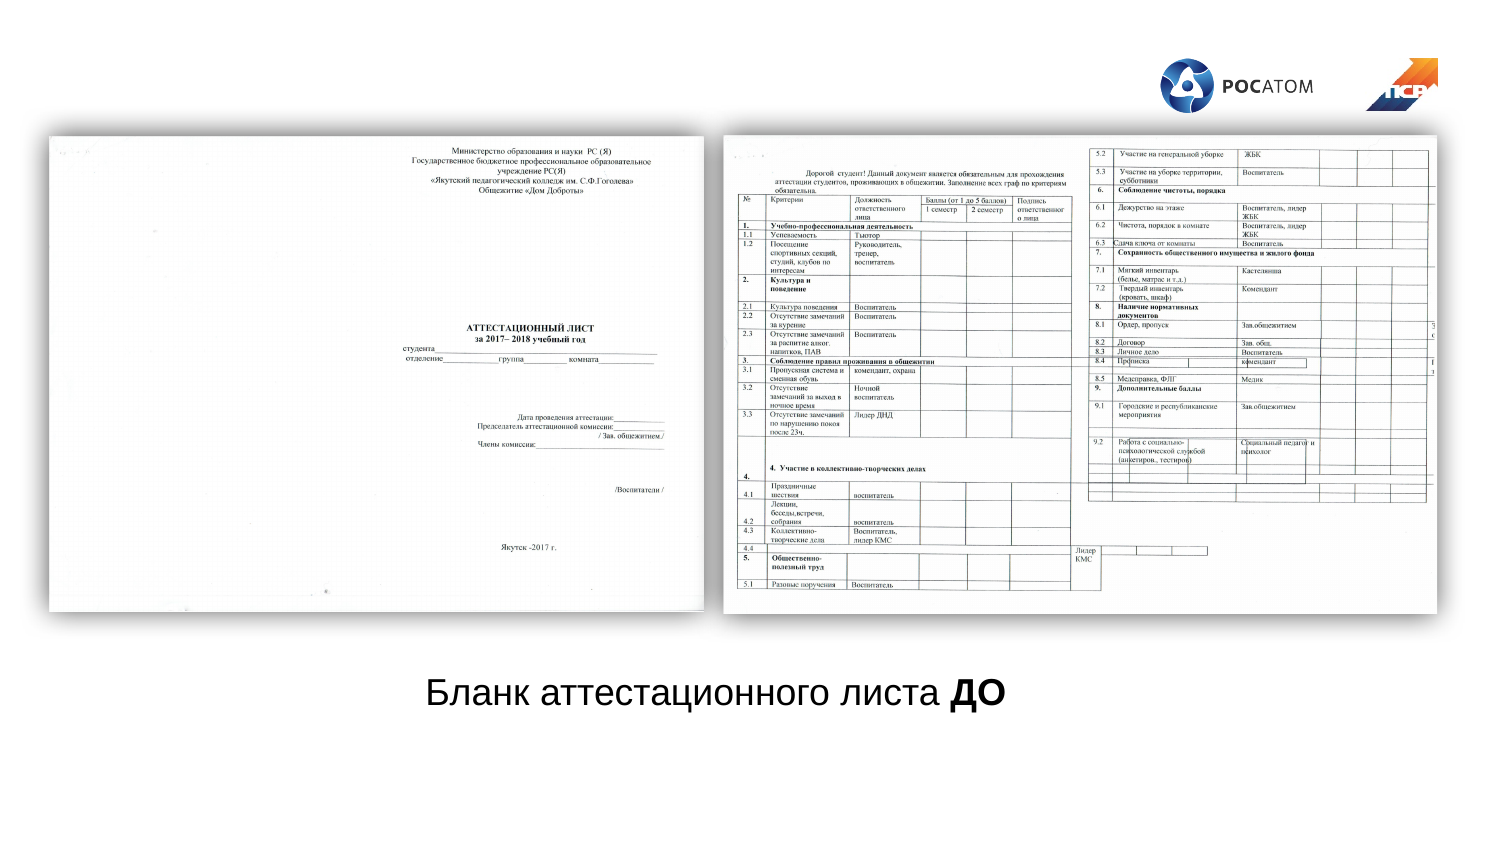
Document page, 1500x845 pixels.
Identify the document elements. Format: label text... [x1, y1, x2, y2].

picture [724, 17, 1437, 732]
text_box Бланк аттестационного листа ДО [410, 660, 840, 721]
picture [1365, 58, 1438, 113]
picture [50, 46, 703, 701]
